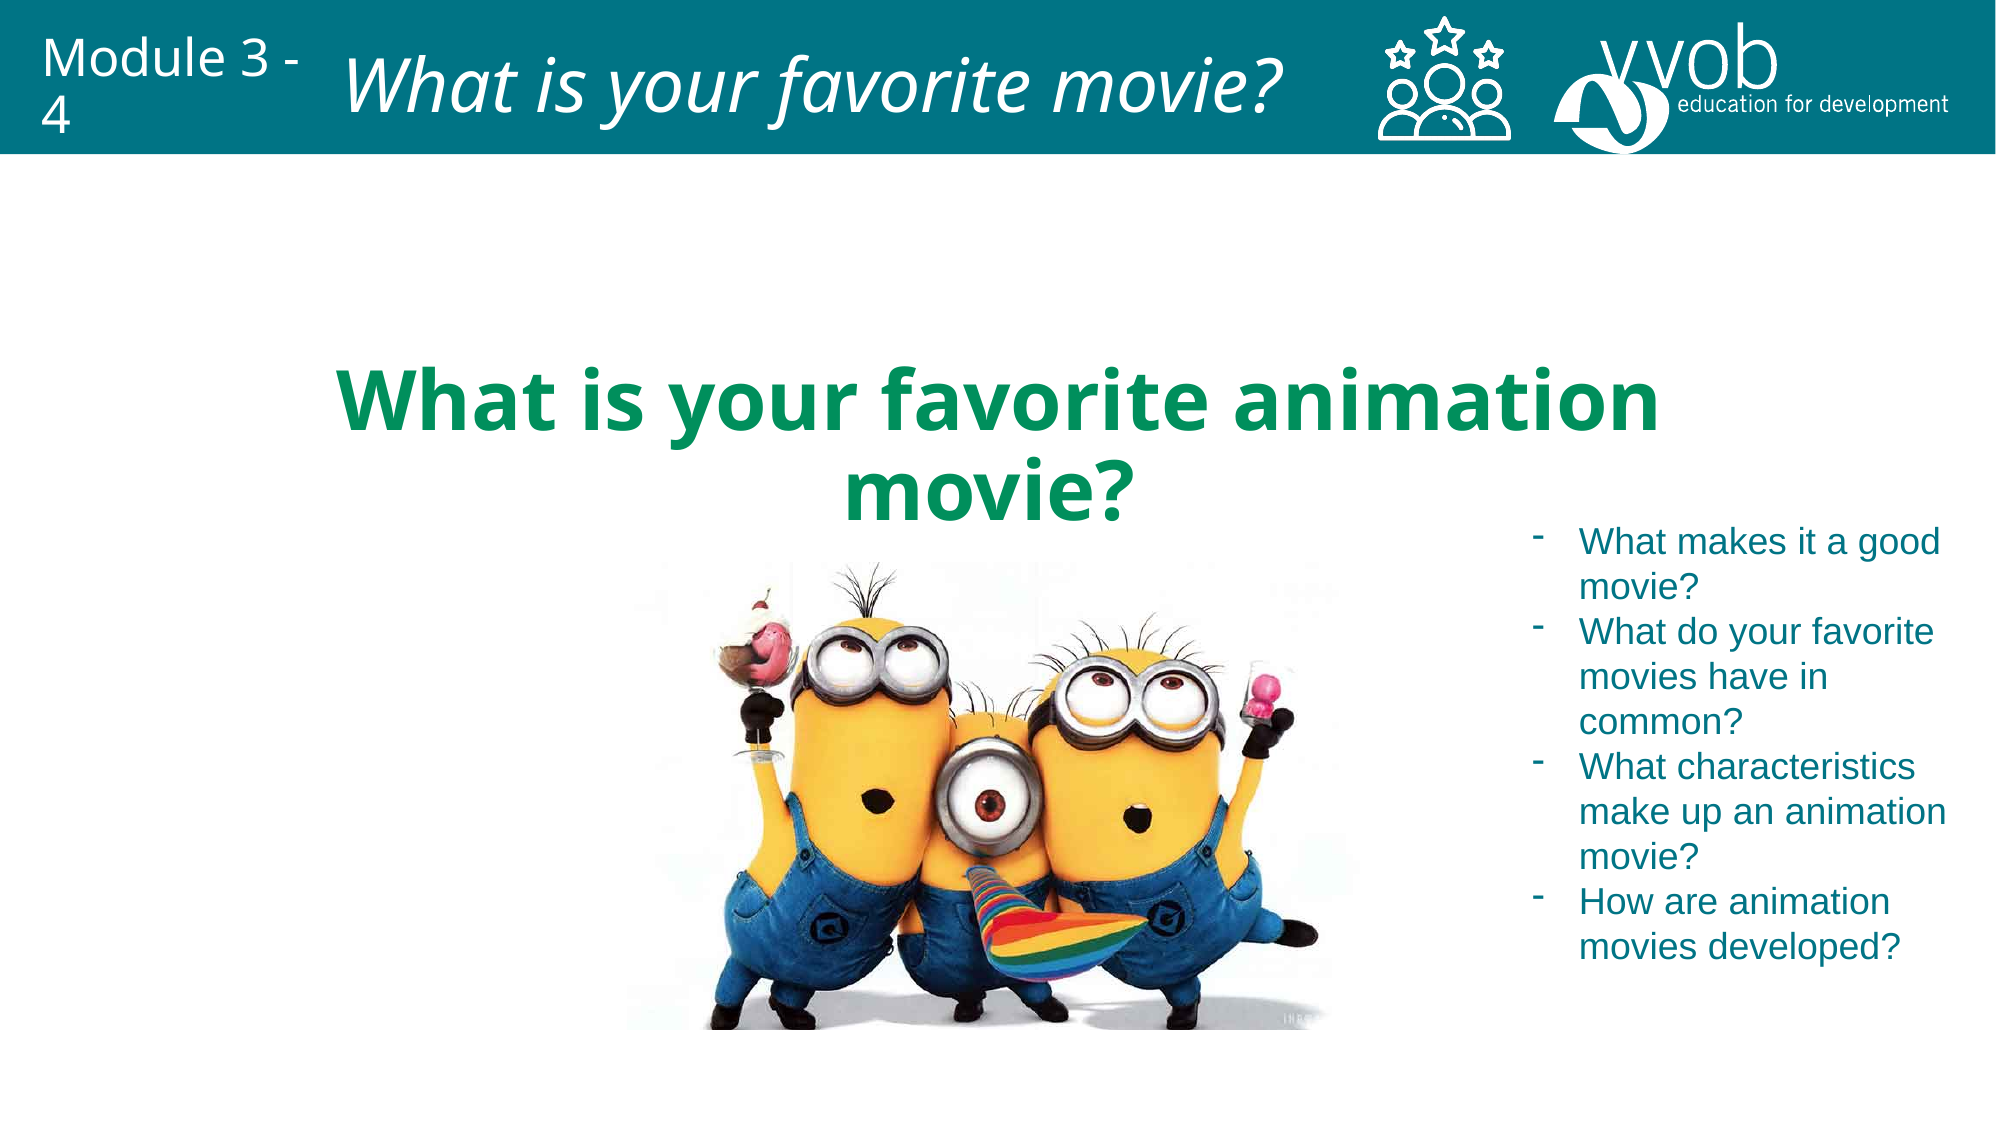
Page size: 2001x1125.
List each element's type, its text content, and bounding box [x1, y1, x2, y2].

picture [584, 562, 1415, 1030]
title Module 3 - 4 [26, 22, 355, 155]
picture [1378, 16, 1511, 149]
text_box What makes it a good movie? What do your favorite movies have in common? What characteristics make up an animation movie? How are animation movies developed? [1517, 509, 1964, 1020]
subtitle What is your favorite movie? [1511, 35, 1518, 141]
subtitle What is your favorite movie? [355, 35, 1378, 141]
list What is your favorite animation movie? [273, 230, 1727, 990]
